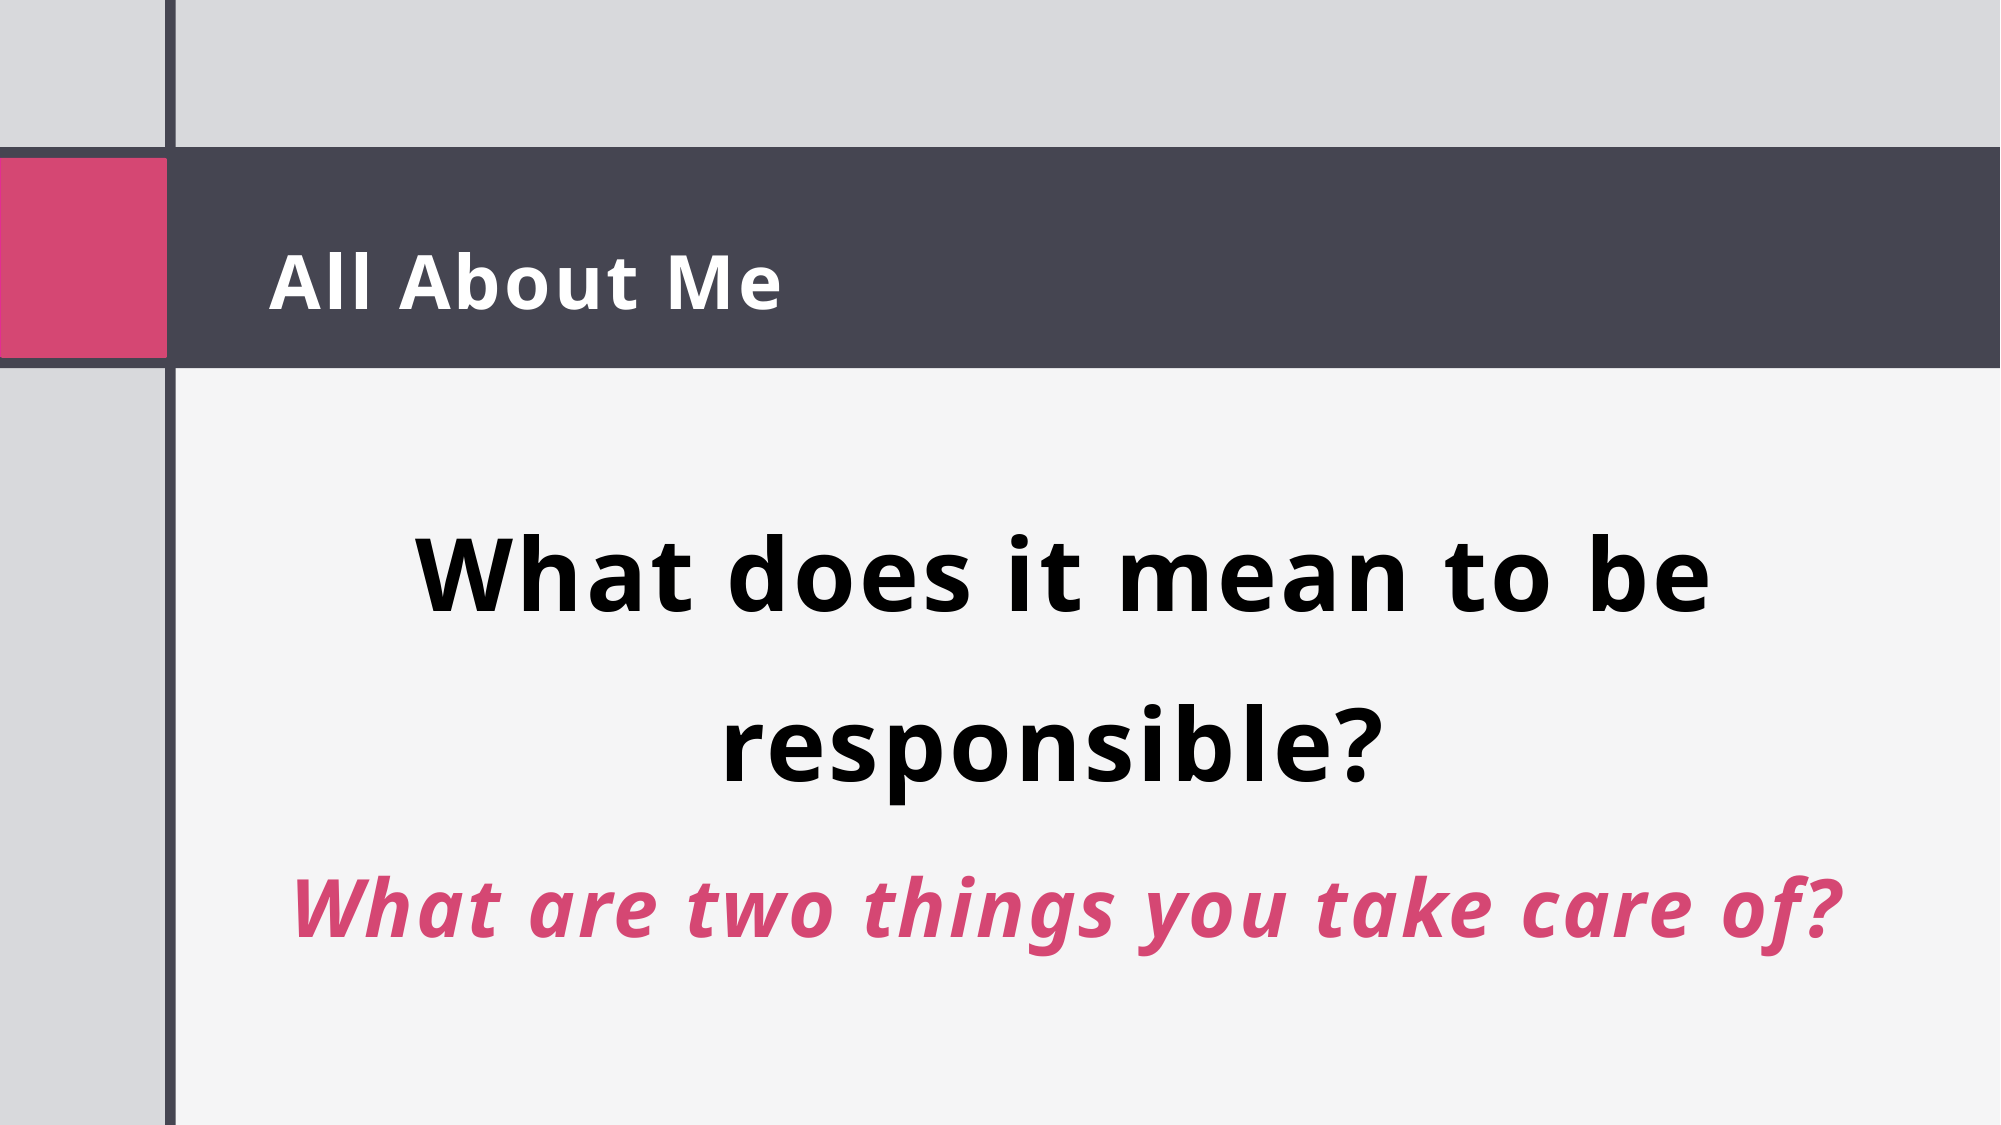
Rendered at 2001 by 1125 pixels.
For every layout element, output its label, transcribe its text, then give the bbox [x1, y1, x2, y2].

text_box [177, 0, 2000, 146]
title All About Me [251, 171, 1895, 341]
list What does it mean to be responsible? What are two things you take care of? [251, 443, 1882, 1086]
text_box [177, 146, 2000, 369]
text_box [0, 0, 164, 146]
text_box [164, 0, 177, 1125]
text_box [0, 358, 164, 369]
text_box [0, 146, 164, 157]
text_box [1, 158, 167, 358]
text_box [0, 369, 164, 1125]
text_box [177, 369, 2000, 1125]
